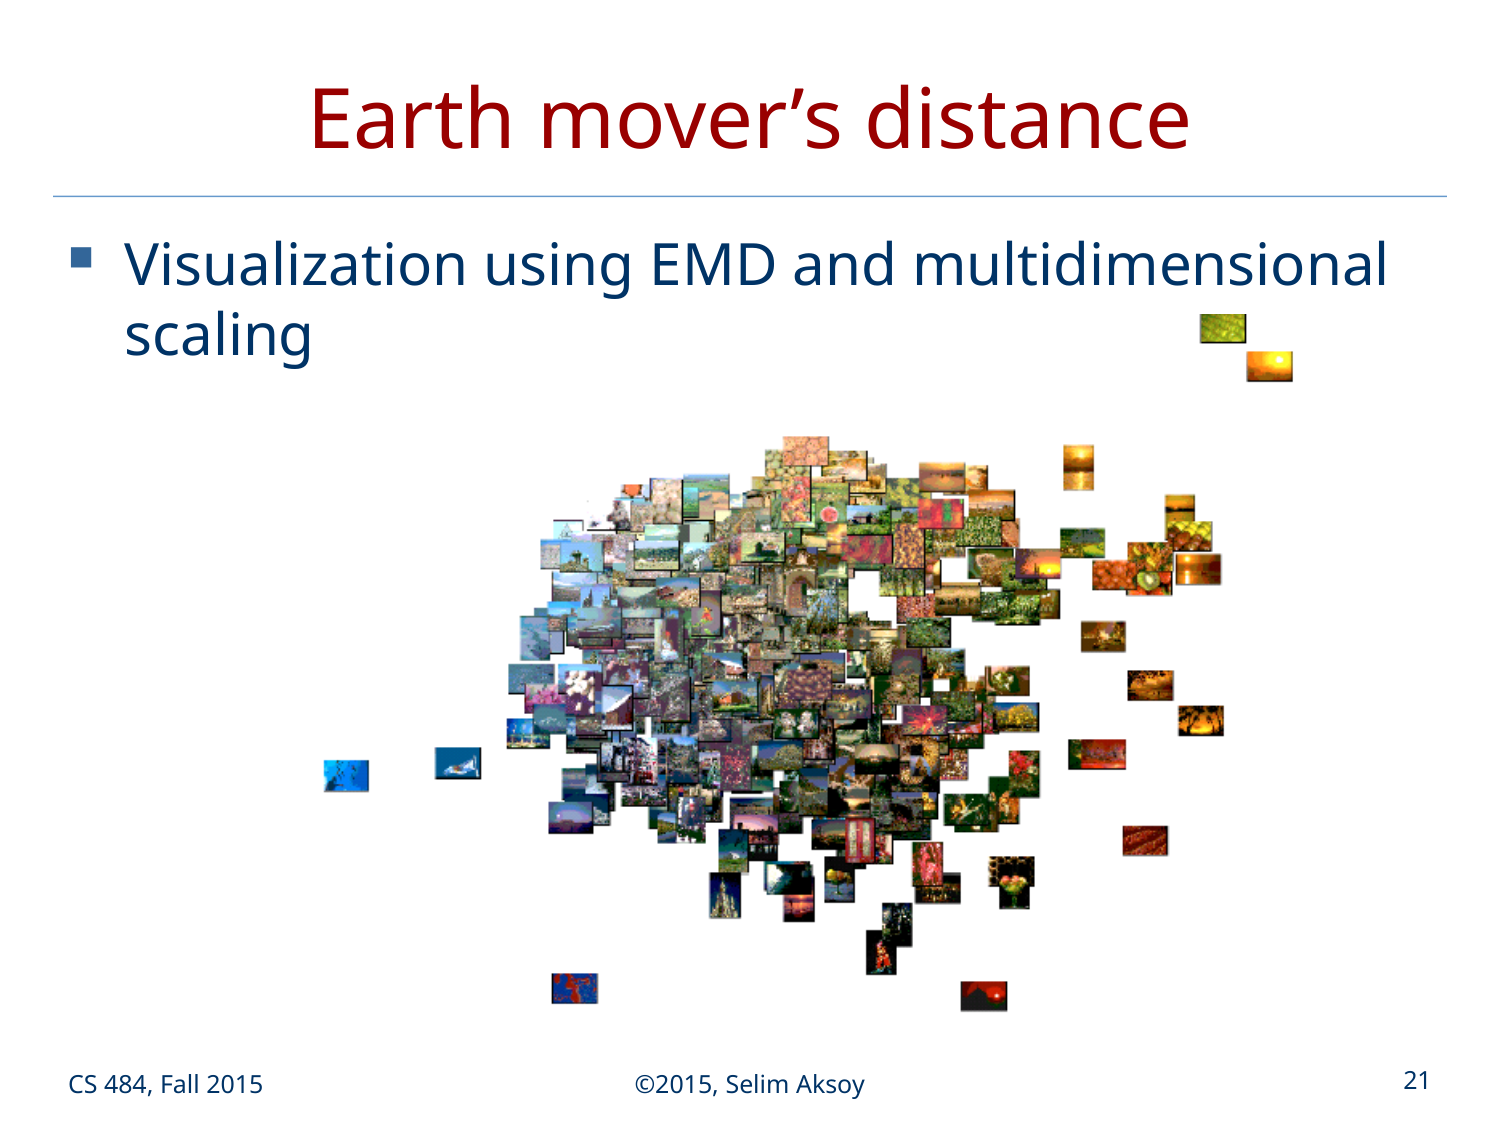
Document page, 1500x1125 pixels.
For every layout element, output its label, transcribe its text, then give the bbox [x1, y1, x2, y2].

list Visualization using EMD and multidimensional scaling [53, 220, 1447, 1035]
slide_number 21 [1134, 1052, 1448, 1107]
title Earth mover’s distance [53, 31, 1447, 173]
footer ©2015, Selim Aksoy [511, 1052, 988, 1107]
slide_number CS 484, Fall 2015 [52, 1052, 366, 1107]
picture [312, 314, 1294, 1023]
